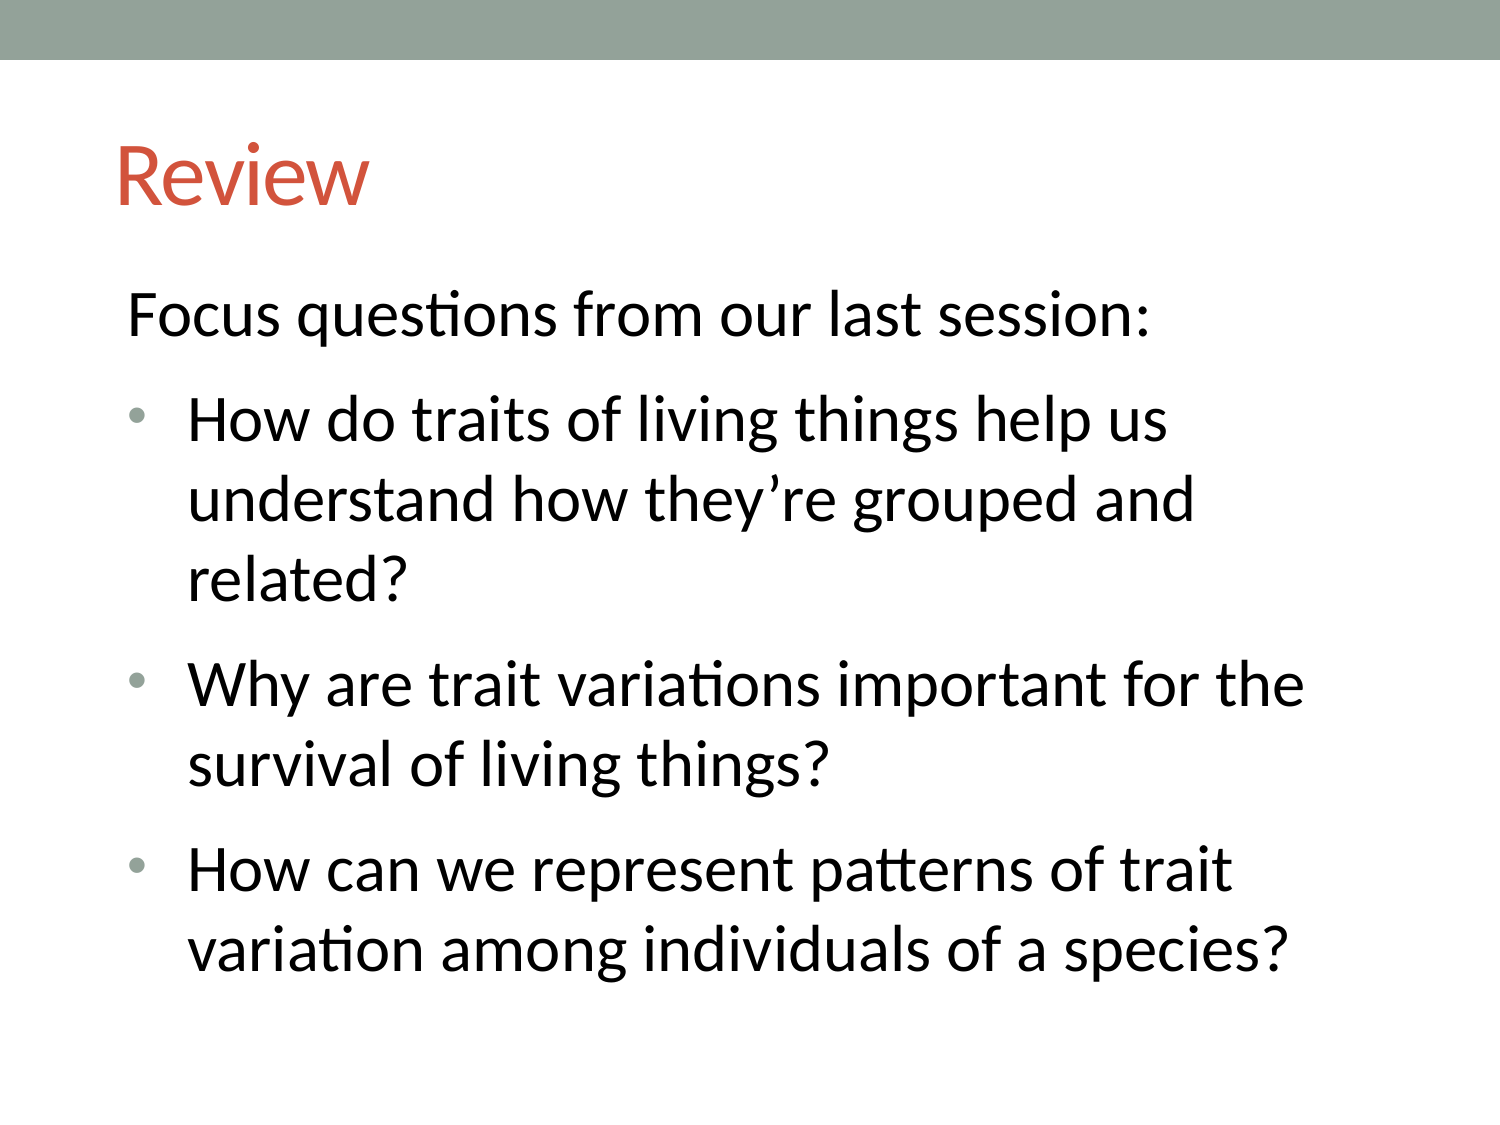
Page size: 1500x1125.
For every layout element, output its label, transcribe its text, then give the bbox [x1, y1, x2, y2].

list Focus questions from our last session: How do traits of living things help us understand how they’re grouped and related? Why are trait variations important for the survival of living things? How can we represent patterns of trait variation among individuals of a species? [112, 262, 1425, 1025]
title Review [99, 87, 1438, 250]
